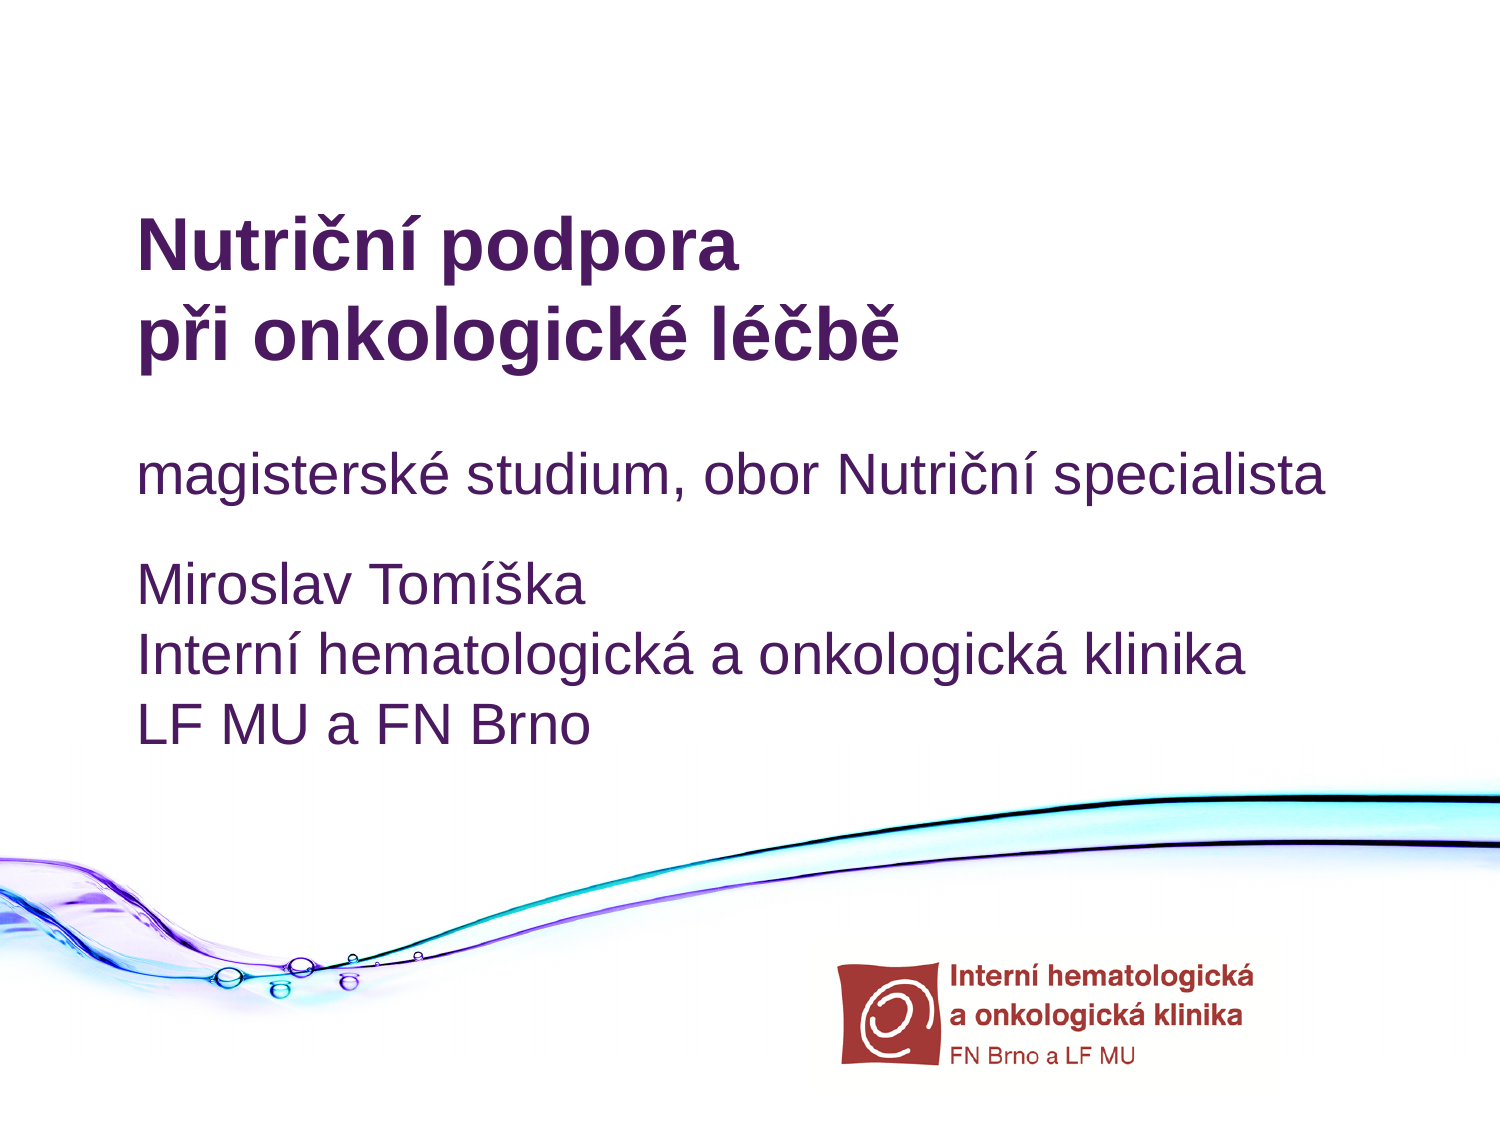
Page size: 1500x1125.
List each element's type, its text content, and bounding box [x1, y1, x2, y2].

title Nutriční podpora při onkologické léčbě magisterské studium, obor Nutriční specialista Miroslav Tomíška Interní hematologická a onkologická klinika LF MU a FN Brno [121, 113, 1424, 764]
picture [0, 739, 1500, 1095]
